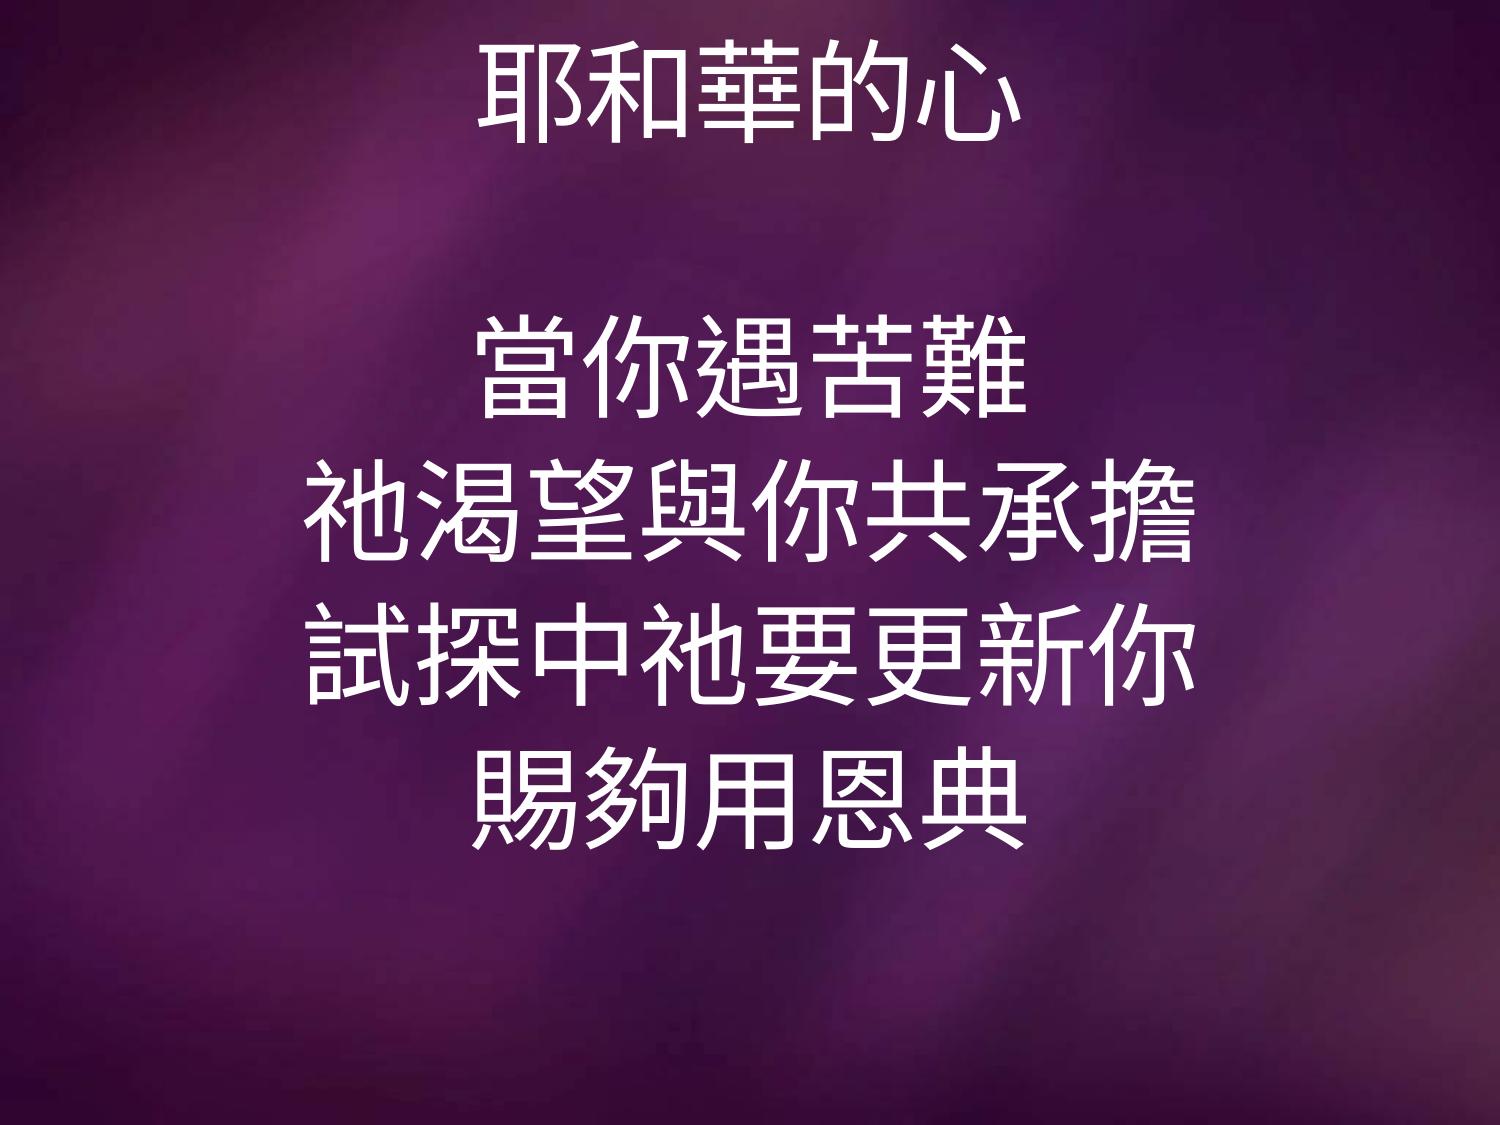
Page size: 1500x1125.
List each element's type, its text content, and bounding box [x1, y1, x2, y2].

picture [0, 0, 1500, 1125]
list 當你遇苦難 祂渴望與你共承擔 試探中祂要更新你 賜夠用恩典 [62, 312, 1438, 886]
title 耶和華的心 [62, 37, 1438, 161]
